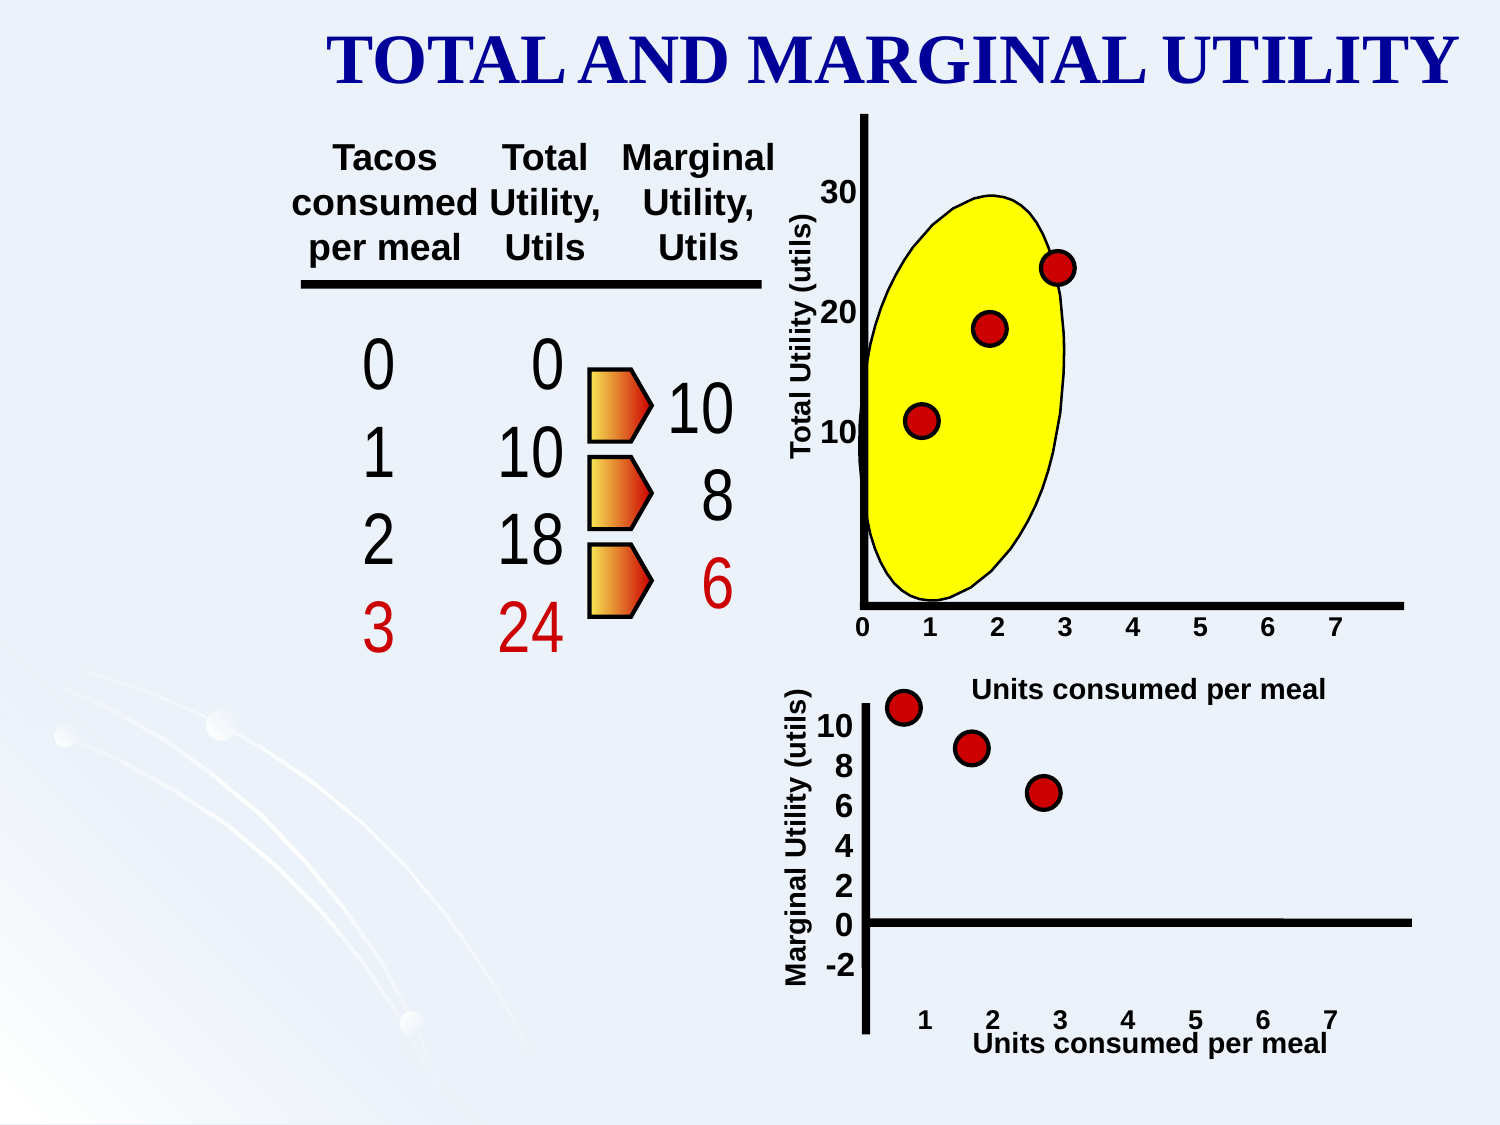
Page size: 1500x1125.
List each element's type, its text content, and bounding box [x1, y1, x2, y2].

text_box TOTAL AND MARGINAL UTILITY [311, 5, 1476, 106]
text_box Tacos consumed per meal [276, 125, 474, 275]
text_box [859, 113, 1405, 609]
text_box 10 8 6 4 2 0 -2 [801, 696, 871, 991]
text_box 0 10 18 24 [483, 309, 580, 674]
text_box Marginal Utility (utils) [769, 674, 819, 1002]
text_box 0 1 2 3 4 5 6 7 [840, 602, 1026, 650]
text_box Marginal Utility, Utils [606, 125, 791, 275]
text_box Total Utility, Utils [474, 125, 606, 275]
text_box 0 1 2 3 [347, 309, 411, 674]
text_box [589, 369, 652, 442]
text_box 0 1 2 3 4 5 6 7 [1075, 611, 1358, 650]
text_box Units consumed per meal [1075, 662, 1342, 703]
text_box [589, 457, 652, 530]
text_box [887, 690, 921, 703]
text_box 30 20 10 [805, 163, 859, 458]
text_box Units consumed per meal [957, 1042, 1344, 1067]
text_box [865, 703, 1412, 1035]
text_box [1026, 609, 1075, 810]
text_box [589, 544, 652, 617]
text_box Total Utility (utils) [773, 198, 824, 474]
text_box 1 2 3 4 5 6 7 [835, 994, 1353, 1042]
text_box Units consumed per meal [956, 662, 1026, 703]
text_box 10 8 6 [653, 353, 750, 631]
